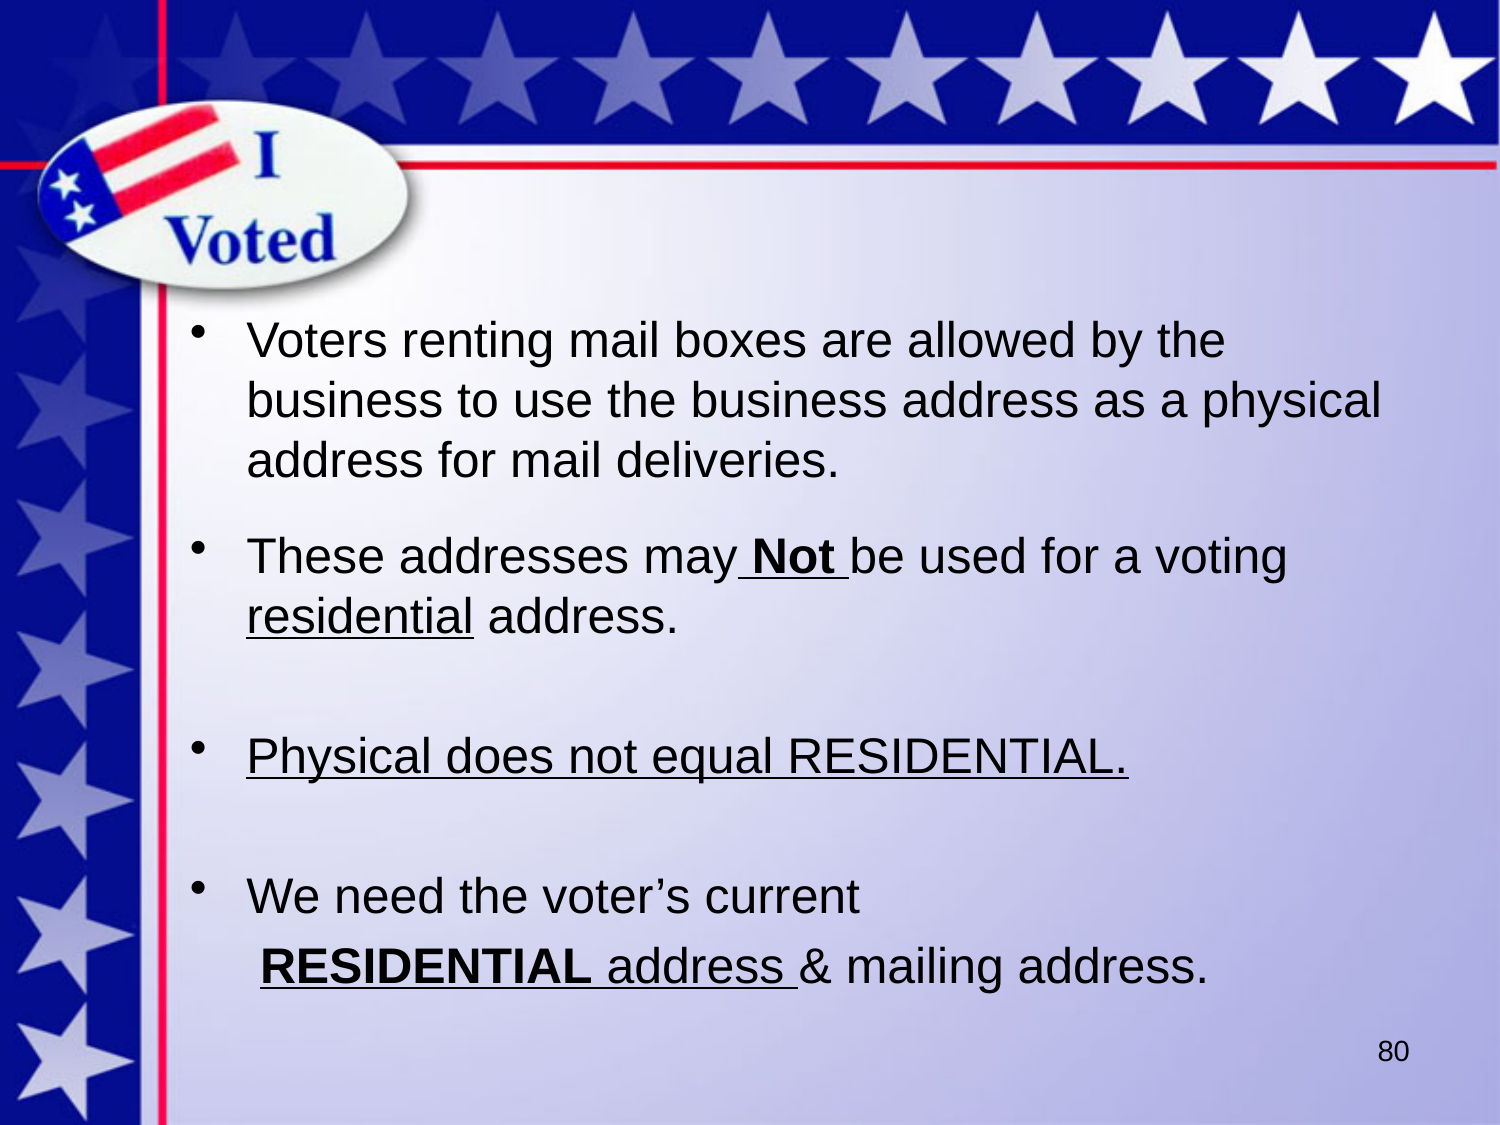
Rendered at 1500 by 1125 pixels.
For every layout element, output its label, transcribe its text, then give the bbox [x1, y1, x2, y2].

slide_number 80 [1074, 1024, 1426, 1103]
picture [0, 0, 1500, 1125]
list Voters renting mail boxes are allowed by the business to use the business address as a physical address for mail deliveries. These addresses may Not be used for a voting residential address. Physical does not equal RESIDENTIAL. We need the voter’s current RESIDENTIAL address & mailing address. [174, 299, 1426, 1088]
